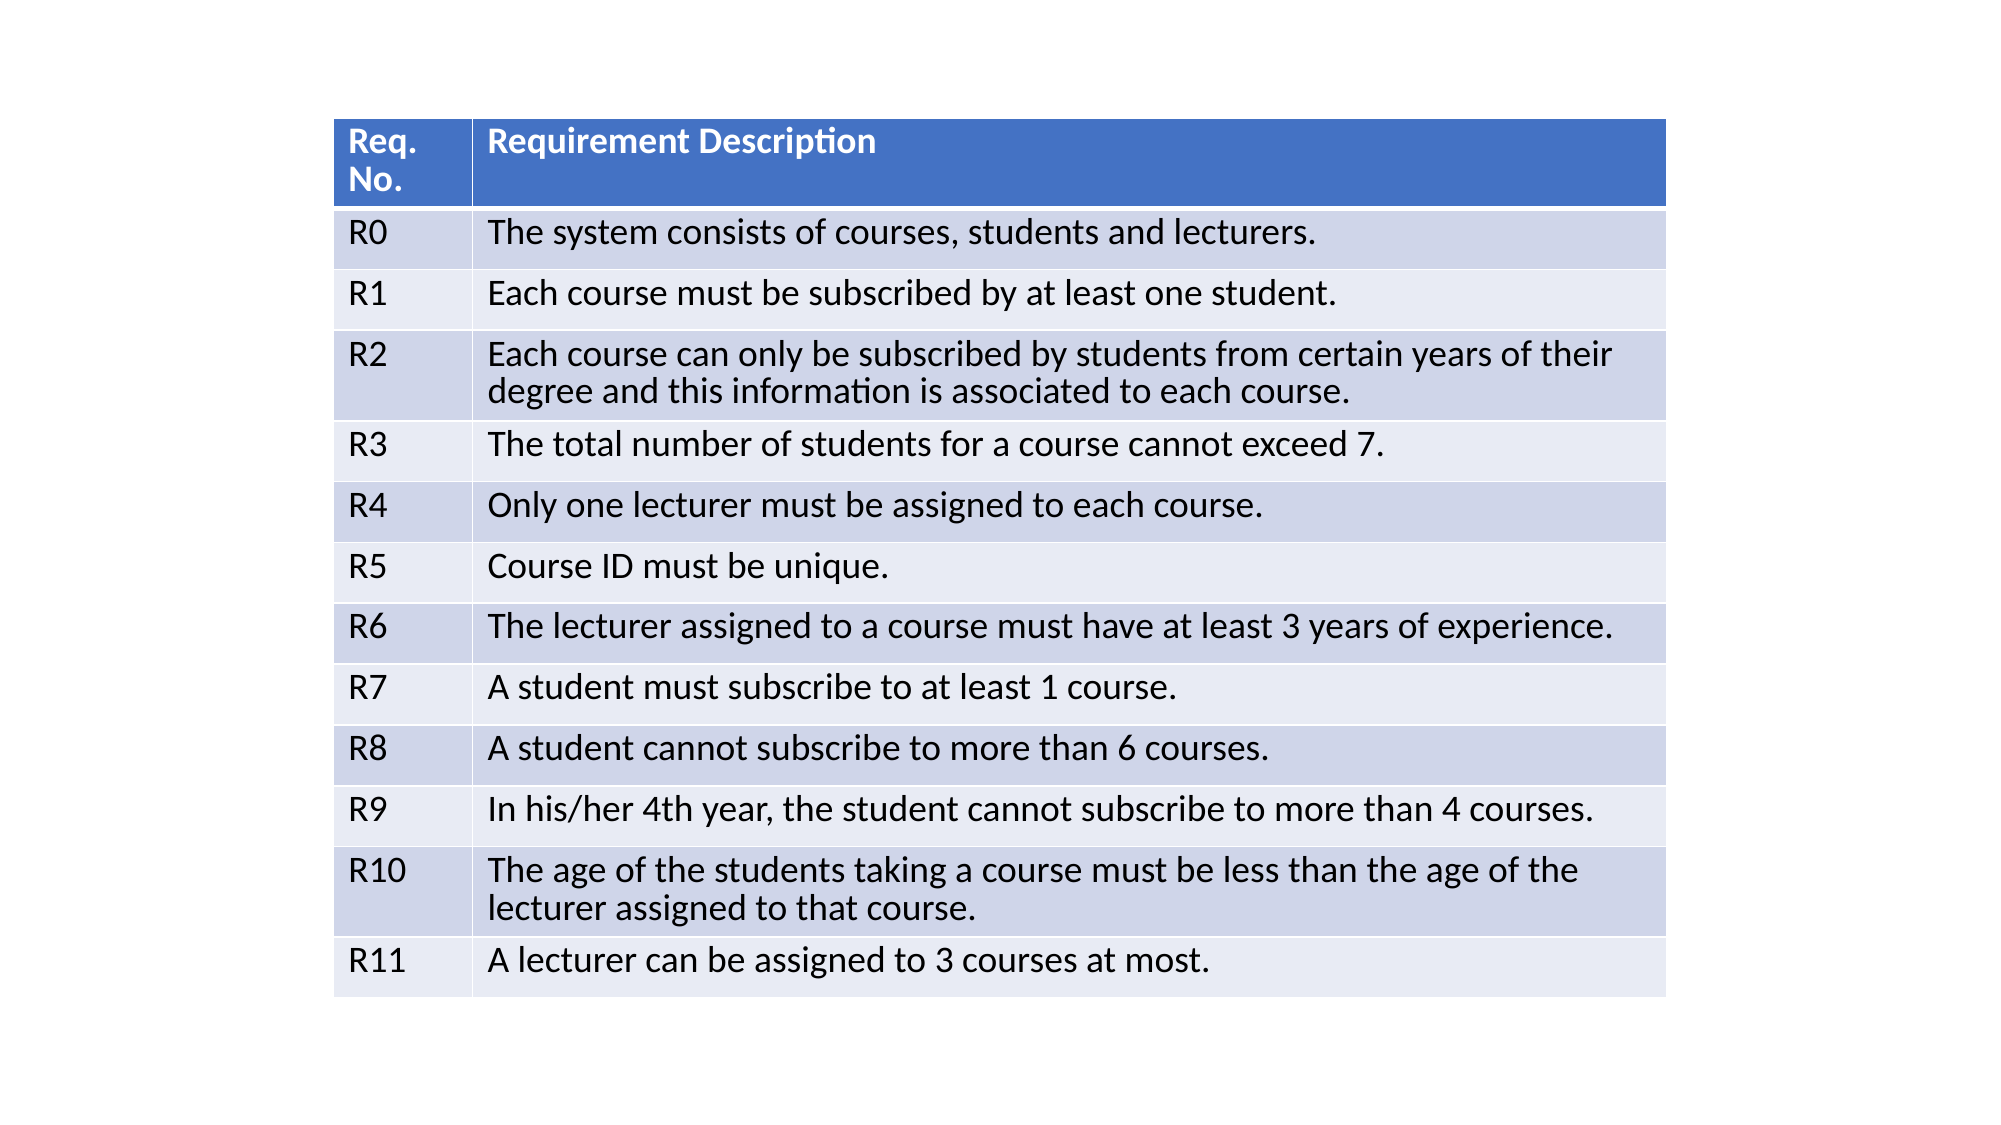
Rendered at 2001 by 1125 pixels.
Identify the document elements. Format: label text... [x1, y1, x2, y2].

table_cell R1 [334, 270, 472, 329]
table_cell The lecturer assigned to a course must have at least 3 years of experience. [473, 604, 1666, 663]
table_cell A student cannot subscribe to more than 6 courses. [473, 726, 1666, 785]
table_cell A student must subscribe to at least 1 course. [473, 665, 1666, 724]
table_header Req. No. [334, 119, 472, 206]
table_cell R7 [334, 665, 472, 724]
table_cell R0 [334, 211, 472, 269]
table_cell R4 [334, 482, 472, 542]
table_cell Each course must be subscribed by at least one student. [473, 270, 1666, 329]
table_cell Only one lecturer must be assigned to each course. [473, 482, 1666, 542]
table_cell In his/her 4th year, the student cannot subscribe to more than 4 courses. [473, 787, 1666, 846]
table_cell Course ID must be unique. [473, 543, 1666, 602]
table_cell R6 [334, 604, 472, 663]
table_cell R11 [334, 938, 472, 997]
table_cell Each course can only be subscribed by students from certain years of their degree and this information is associated to each course. [473, 331, 1666, 420]
table_cell R5 [334, 543, 472, 602]
table_header Requirement Description [473, 119, 1666, 206]
table_cell The total number of students for a course cannot exceed 7. [473, 422, 1666, 481]
table_cell R2 [334, 331, 472, 420]
table_cell The system consists of courses, students and lecturers. [473, 211, 1666, 269]
table_cell R9 [334, 787, 472, 846]
table_cell A lecturer can be assigned to 3 courses at most. [473, 938, 1666, 997]
table_cell R3 [334, 422, 472, 481]
table_cell R10 [334, 847, 472, 936]
table_cell R8 [334, 726, 472, 785]
table_cell The age of the students taking a course must be less than the age of the lecturer assigned to that course. [473, 847, 1666, 936]
